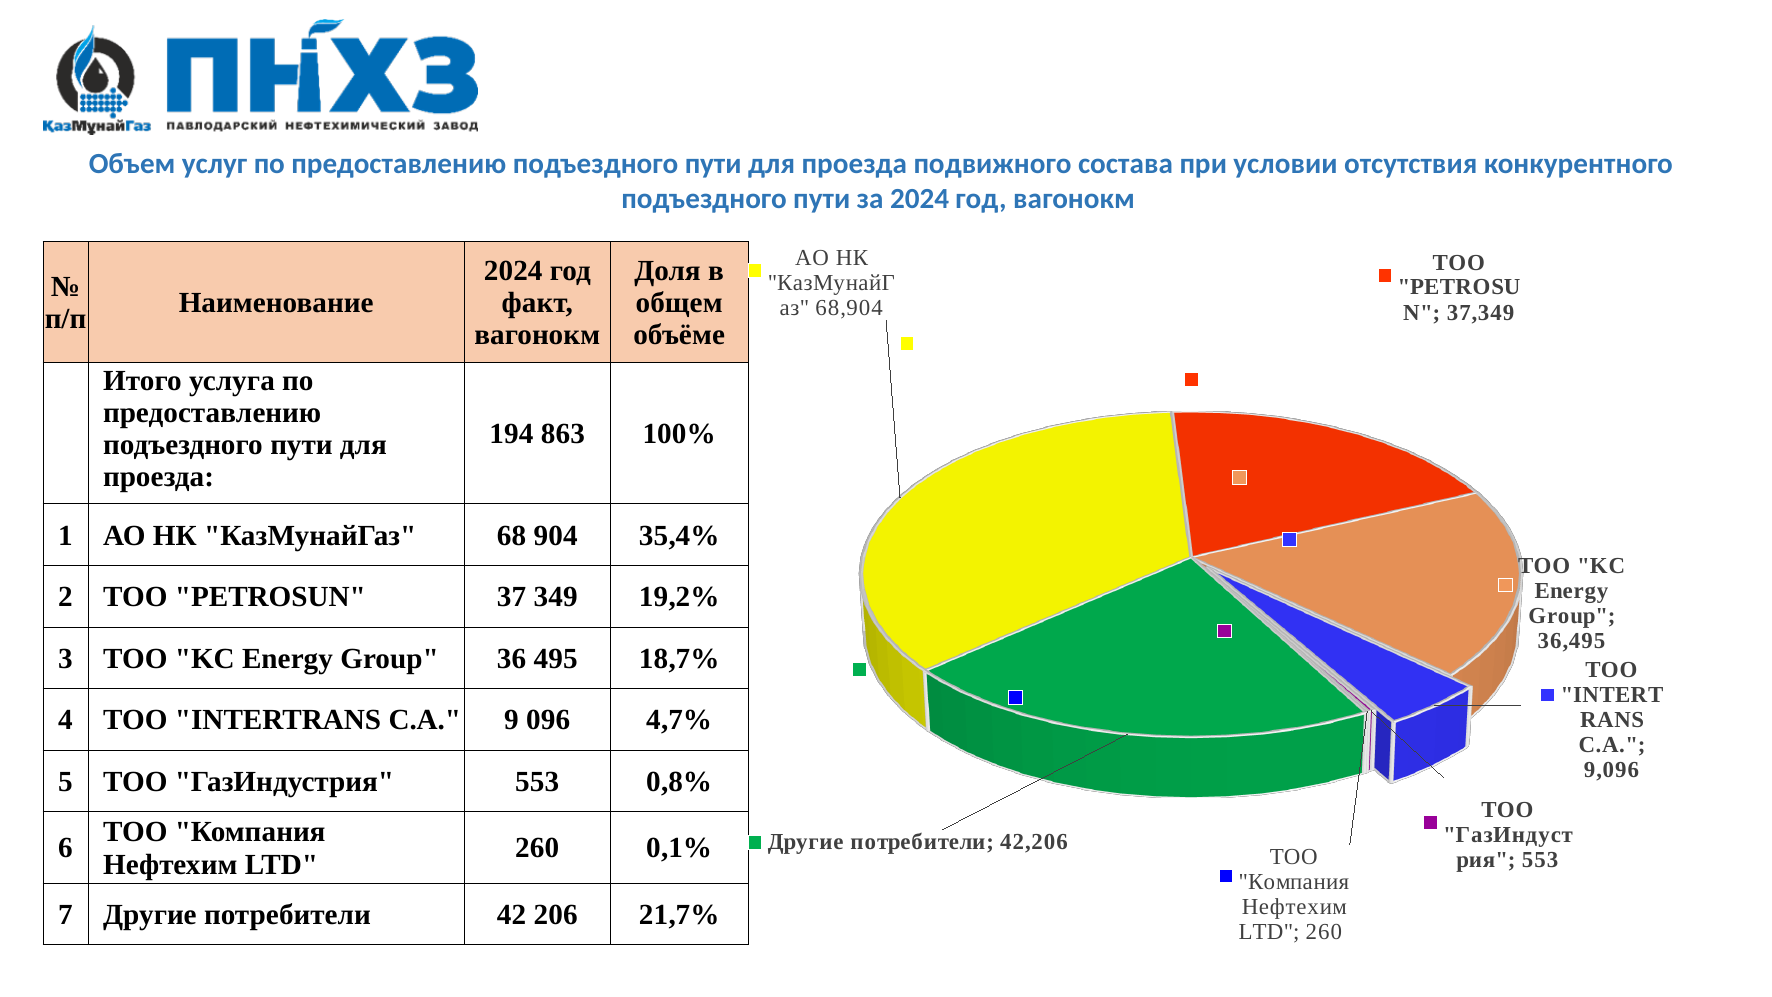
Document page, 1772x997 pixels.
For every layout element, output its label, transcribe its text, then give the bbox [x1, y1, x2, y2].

table_cell 21,7% [611, 884, 748, 944]
table_cell ТОО "Компания Нефтехим LTD" [89, 812, 464, 883]
table_cell 2 [44, 566, 88, 627]
table_cell Другие потребители [89, 884, 464, 944]
chart [748, 207, 1729, 974]
table_cell Итого услуга по предоставлению подъездного пути для проезда: [89, 363, 464, 503]
table_header № п/п [44, 242, 88, 362]
text_box Объем услуг по предоставлению подъездного пути для проезда подвижного состава при условии отсутствия конкурентного подъездного пути за 2024 год, вагонокм [35, 136, 1729, 222]
table_cell 9 096 [465, 689, 610, 750]
table_cell 100% [611, 363, 748, 503]
table_cell 19,2% [611, 566, 748, 627]
table_cell 68 904 [465, 504, 610, 565]
picture [43, 19, 478, 135]
table_cell 3 [44, 628, 88, 688]
table_cell 553 [465, 751, 610, 811]
table_cell 18,7% [611, 628, 748, 688]
table_header 2024 год факт, вагонокм [465, 242, 610, 362]
table_cell ТОО "ГазИндустрия" [89, 751, 464, 811]
table_cell 6 [44, 812, 88, 883]
table_cell ТОО "PETROSUN" [89, 566, 464, 627]
table_cell 37 349 [465, 566, 610, 627]
table_cell 0,8% [611, 751, 748, 811]
table_cell 4 [44, 689, 88, 750]
table_cell 5 [44, 751, 88, 811]
table_header Наименование [89, 242, 464, 362]
table_cell 1 [44, 504, 88, 565]
table_cell 194 863 [465, 363, 610, 503]
table_cell ТОО "INTERTRANS С.А." [89, 689, 464, 750]
table_cell 7 [44, 884, 88, 944]
table_cell 4,7% [611, 689, 748, 750]
table_cell 35,4% [611, 504, 748, 565]
table_cell 42 206 [465, 884, 610, 944]
table_cell ТОО "KC Energy Group" [89, 628, 464, 688]
table_cell 36 495 [465, 628, 610, 688]
table_cell 0,1% [611, 812, 748, 883]
table_header Доля в общем объёме [611, 242, 748, 362]
table_cell 260 [465, 812, 610, 883]
table_cell АО НК "КазМунайГаз" [89, 504, 464, 565]
table_cell [44, 363, 88, 503]
